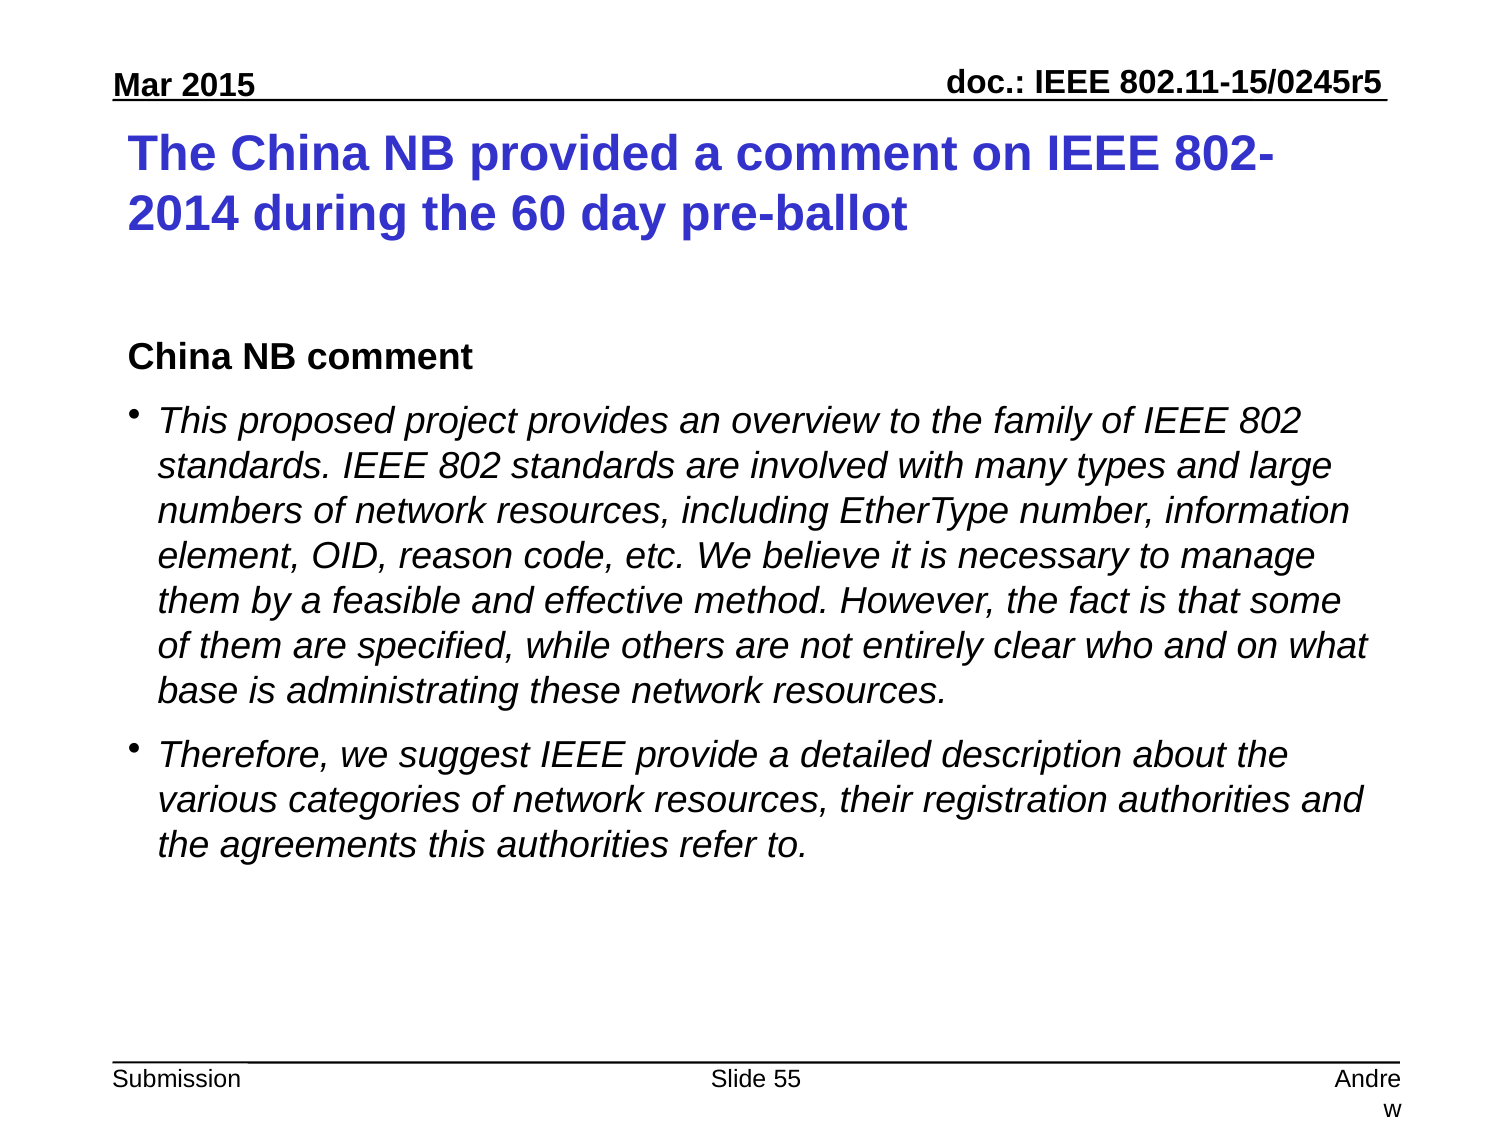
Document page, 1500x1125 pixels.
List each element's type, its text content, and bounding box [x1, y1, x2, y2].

title The China NB provided a comment on IEEE 802-2014 during the 60 day pre-ballot [112, 112, 1388, 288]
list China NB comment This proposed project provides an overview to the family of IEEE 802 standards. IEEE 802 standards are involved with many types and large numbers of network resources, including EtherType number, information element, OID, reason code, etc. We believe it is necessary to manage them by a feasible and effective method. However, the fact is that some of them are specified, while others are not entirely clear who and on what base is administrating these network resources. Therefore, we suggest IEEE provide a detailed description about the various categories of network resources, their registration authorities and the agreements this authorities refer to. [112, 324, 1388, 1000]
slide_number Slide 55 [709, 1061, 803, 1093]
footer Andrew Myles, Cisco [1320, 1061, 1402, 1093]
